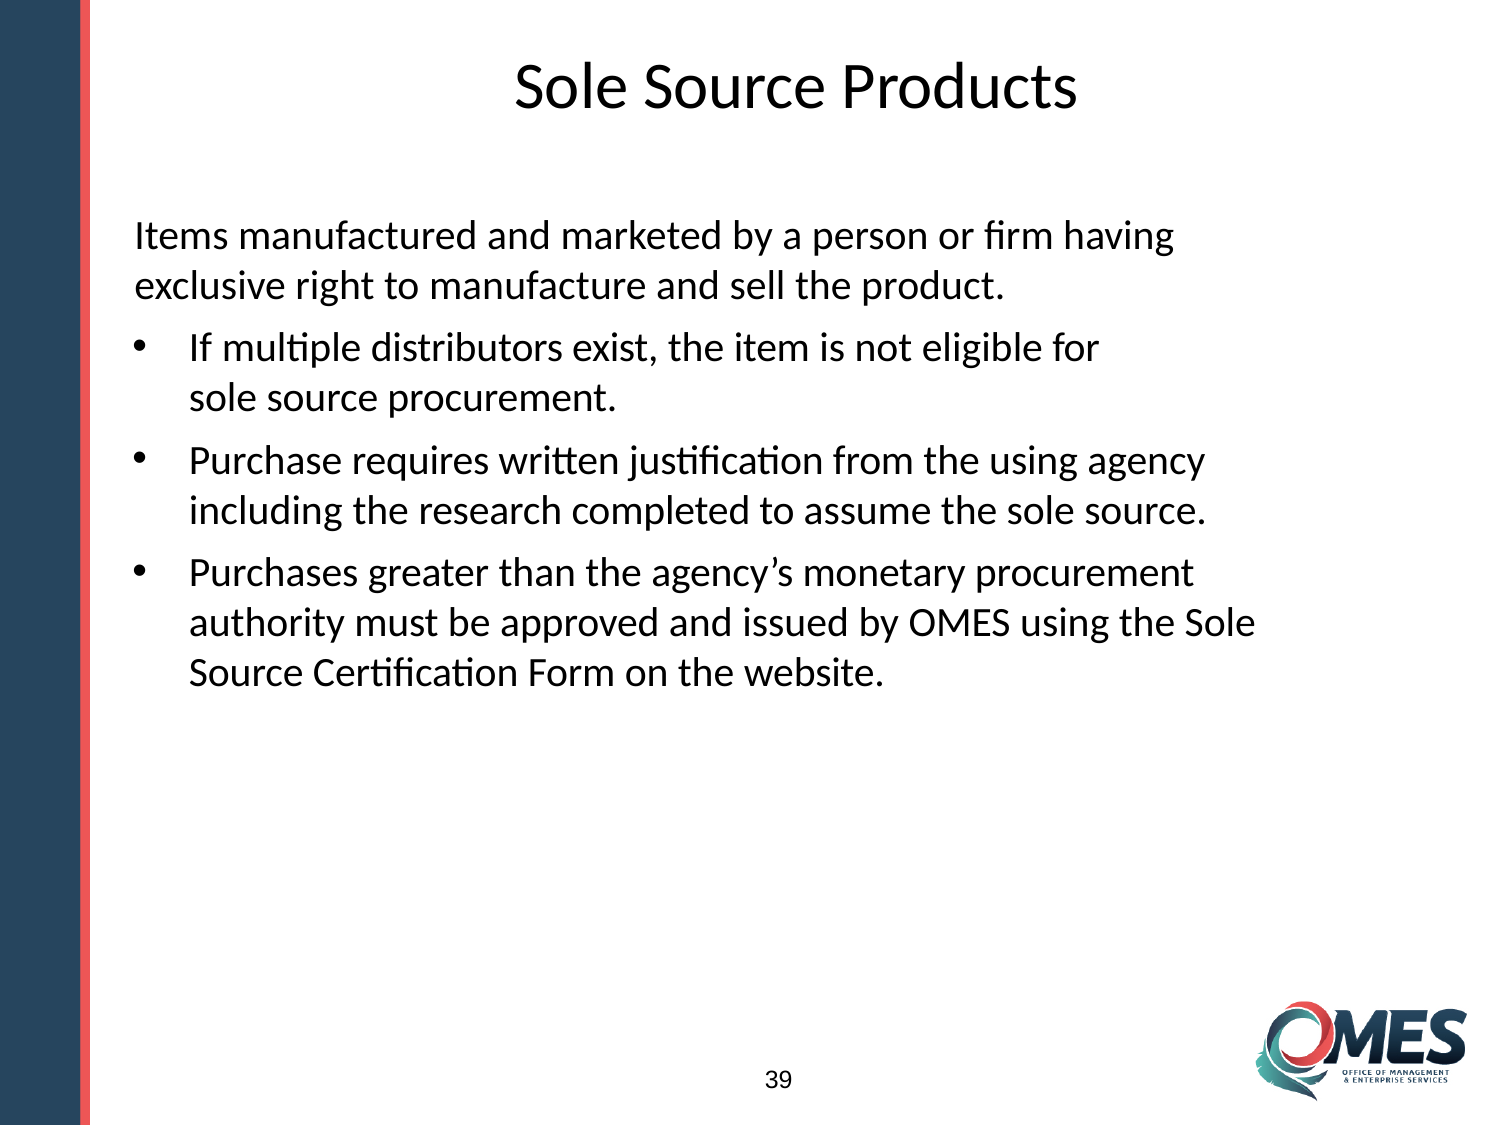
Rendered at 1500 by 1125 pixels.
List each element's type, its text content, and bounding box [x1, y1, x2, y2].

picture [0, 0, 1469, 1125]
text_box 39 [749, 1056, 841, 1101]
text_box Items manufactured and marketed by a person or firm having exclusive right to manufacture and sell the product. If multiple distributors exist, the item is not eligible for sole source procurement. Purchase requires written justification from the using agency including the research completed to assume the sole source. Purchases greater than the agency’s monetary procurement authority must be approved and issued by OMES using the Sole Source Certification Form on the website. [132, 197, 1302, 696]
title Sole Source Products [90, 40, 1500, 231]
